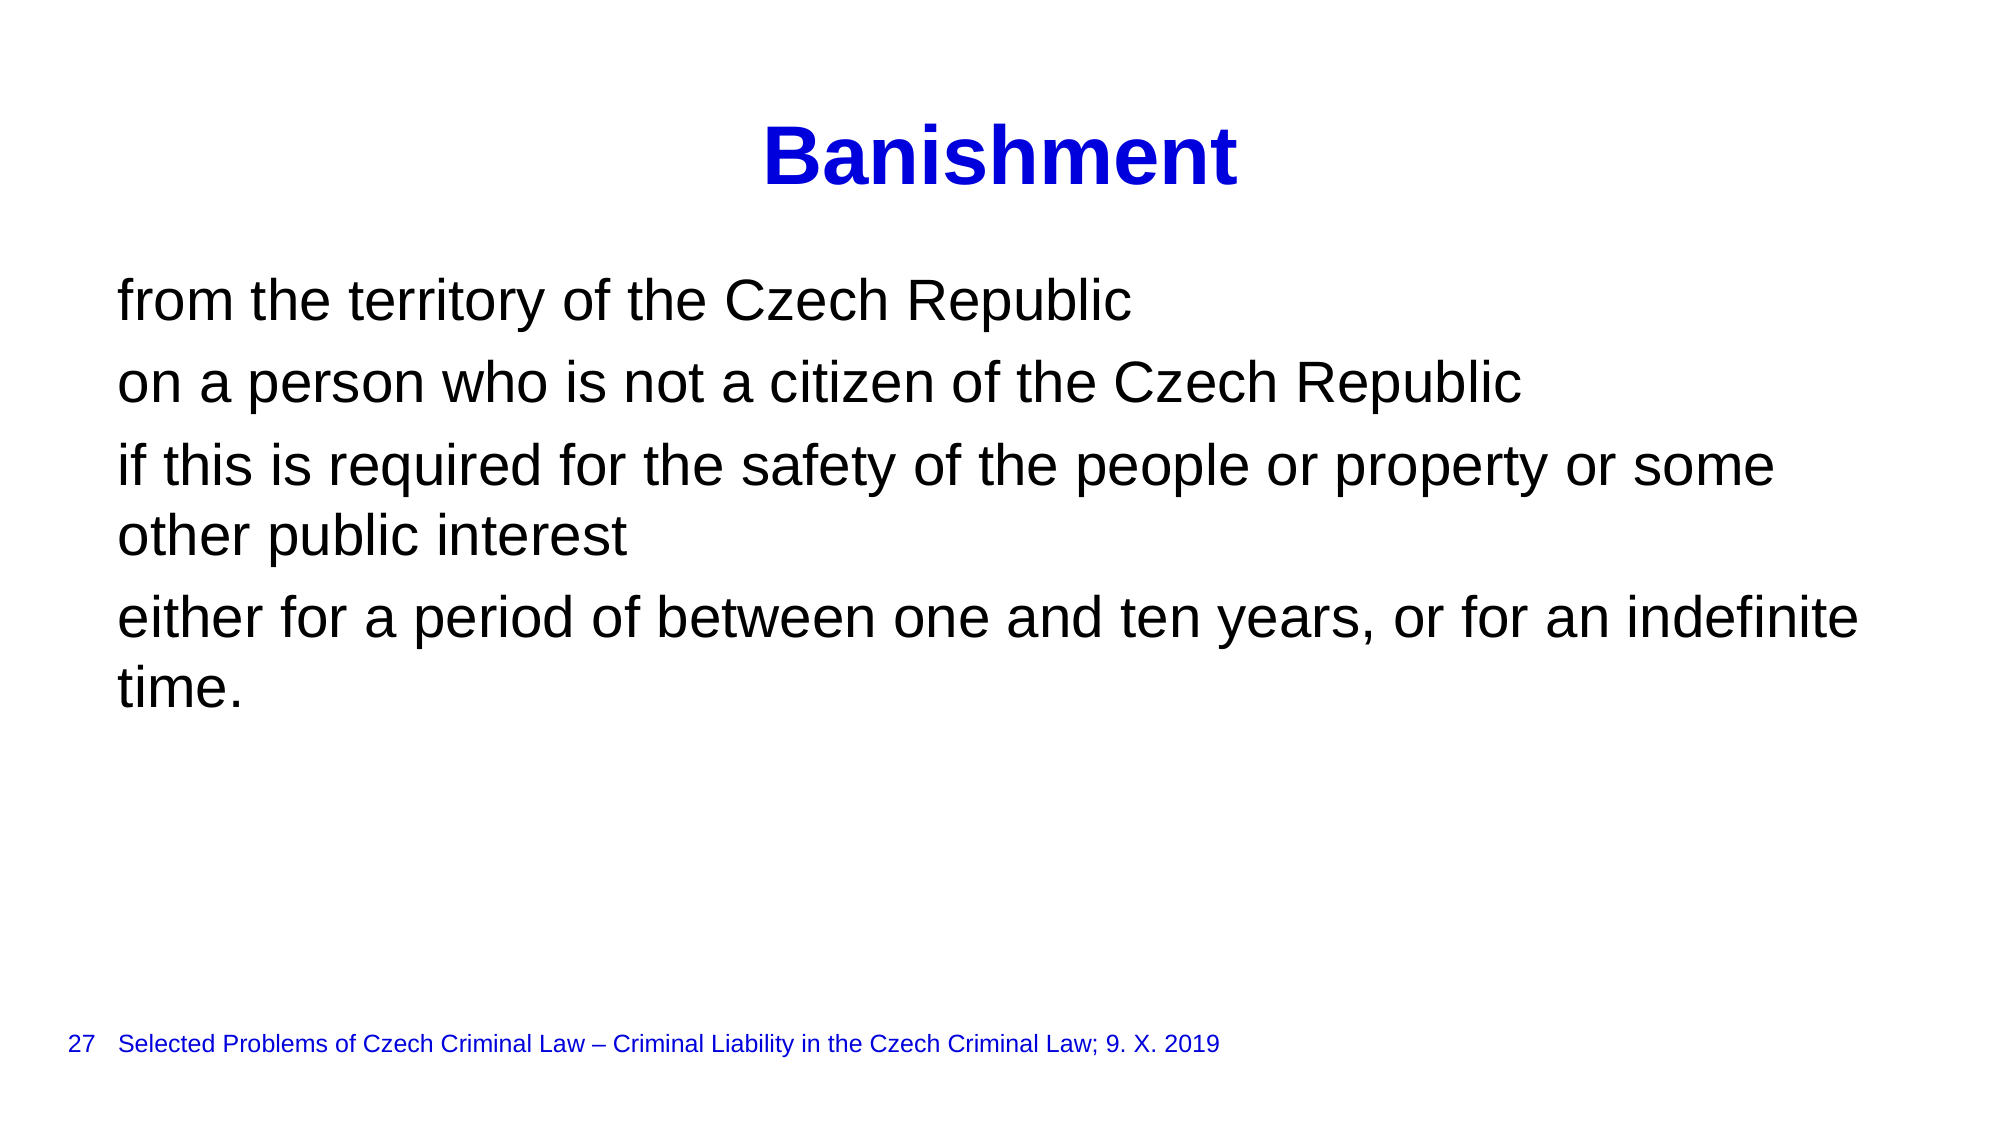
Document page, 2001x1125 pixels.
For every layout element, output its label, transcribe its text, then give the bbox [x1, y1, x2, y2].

title Banishment [118, 118, 1883, 193]
footer Selected Problems of Czech Criminal Law – Criminal Liability in the Czech Criminal Law; 9. X. 2019 [118, 1021, 1418, 1063]
slide_number 27 [67, 1021, 110, 1063]
list from the territory of the Czech Republic on a person who is not a citizen of the Czech Republic if this is required for the safety of the people or property or some other public interest either for a period of between one and ten years, or for an indefinite time. [117, 261, 1882, 957]
